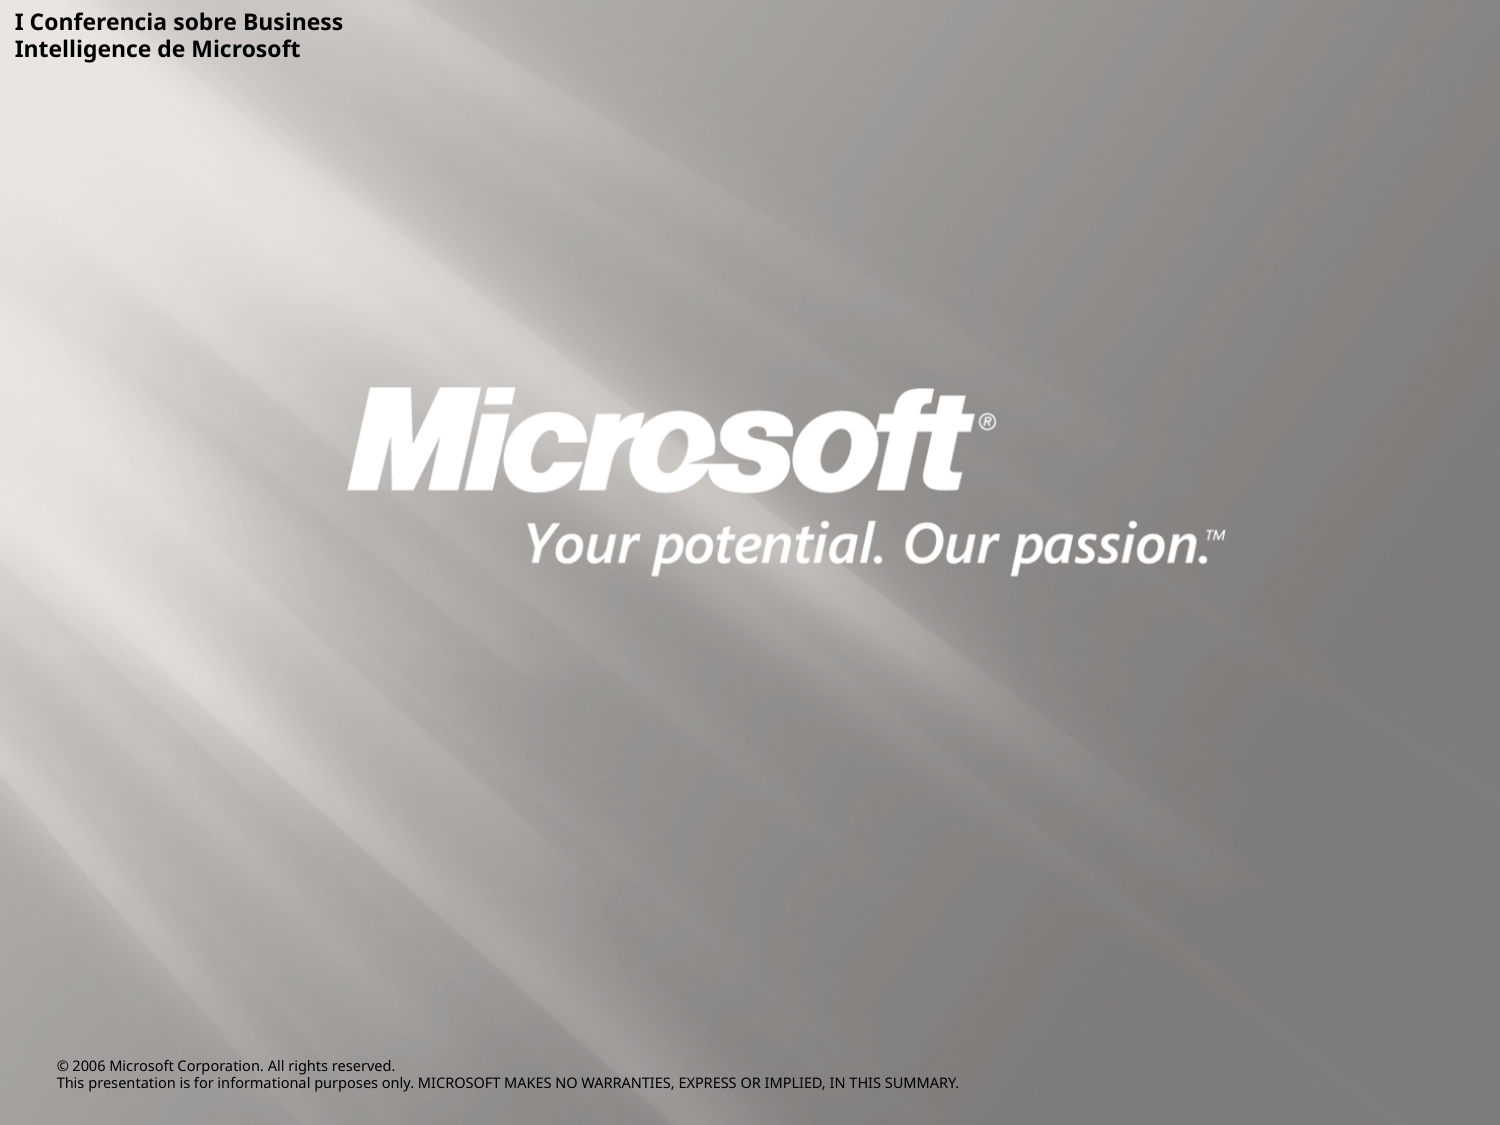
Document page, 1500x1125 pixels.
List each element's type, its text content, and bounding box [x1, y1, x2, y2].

text_box © 2006 Microsoft Corporation. All rights reserved. This presentation is for informational purposes only. MICROSOFT MAKES NO WARRANTIES, EXPRESS OR IMPLIED, IN THIS SUMMARY. [42, 1049, 1033, 1100]
picture [347, 386, 1226, 577]
